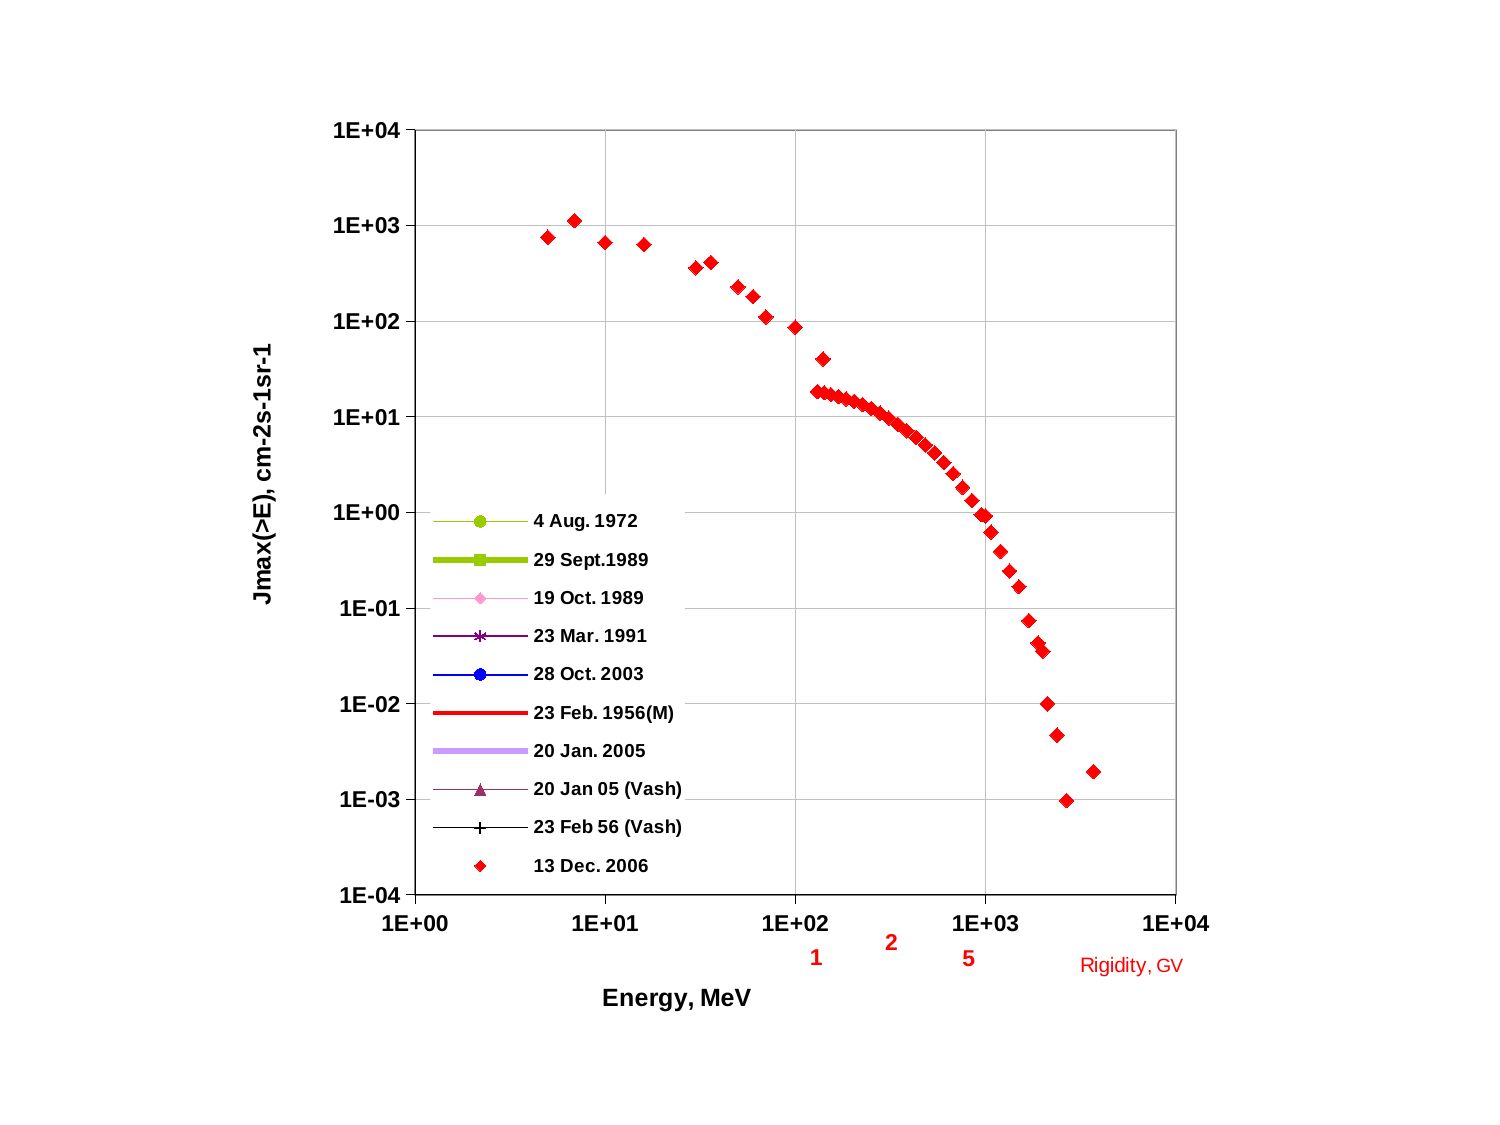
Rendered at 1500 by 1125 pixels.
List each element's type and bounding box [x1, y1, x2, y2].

chart [229, 77, 1247, 1047]
